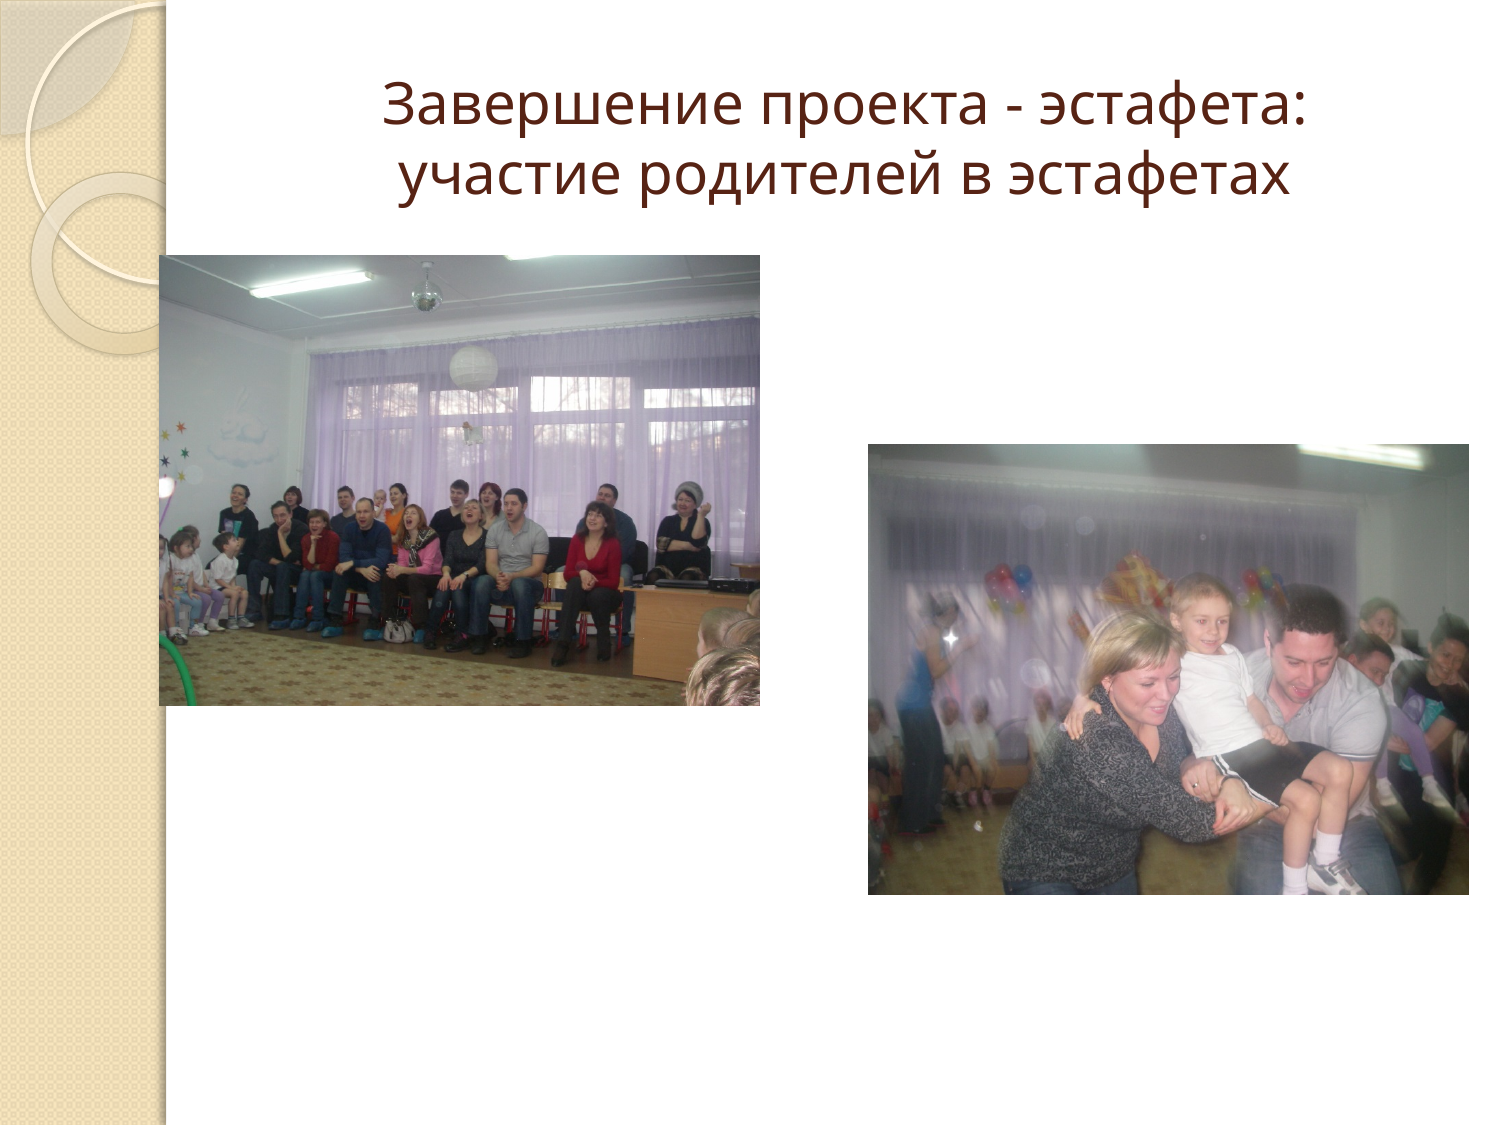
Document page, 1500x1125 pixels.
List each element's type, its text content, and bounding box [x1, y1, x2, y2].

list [867, 444, 1469, 895]
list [159, 255, 760, 706]
title Завершение проекта - эстафета: участие родителей в эстафетах [230, 42, 1461, 231]
